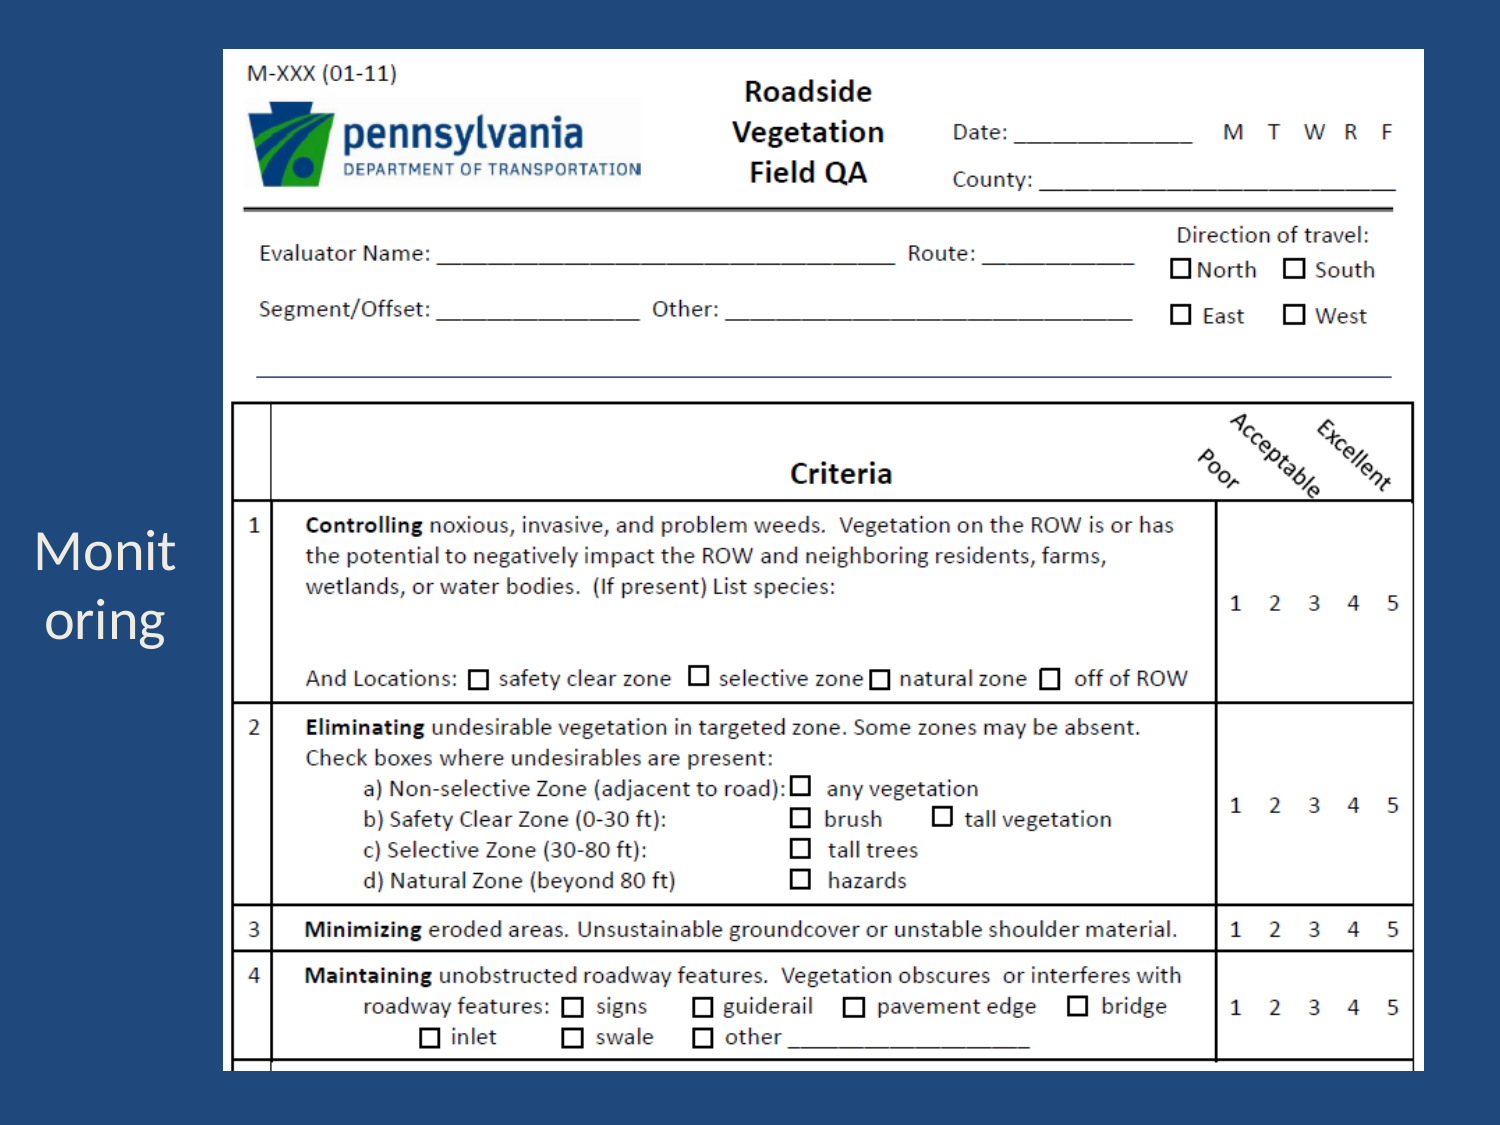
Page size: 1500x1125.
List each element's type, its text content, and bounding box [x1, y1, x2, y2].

picture [222, 49, 1424, 1071]
title Monitoring [4, 19, 207, 1125]
